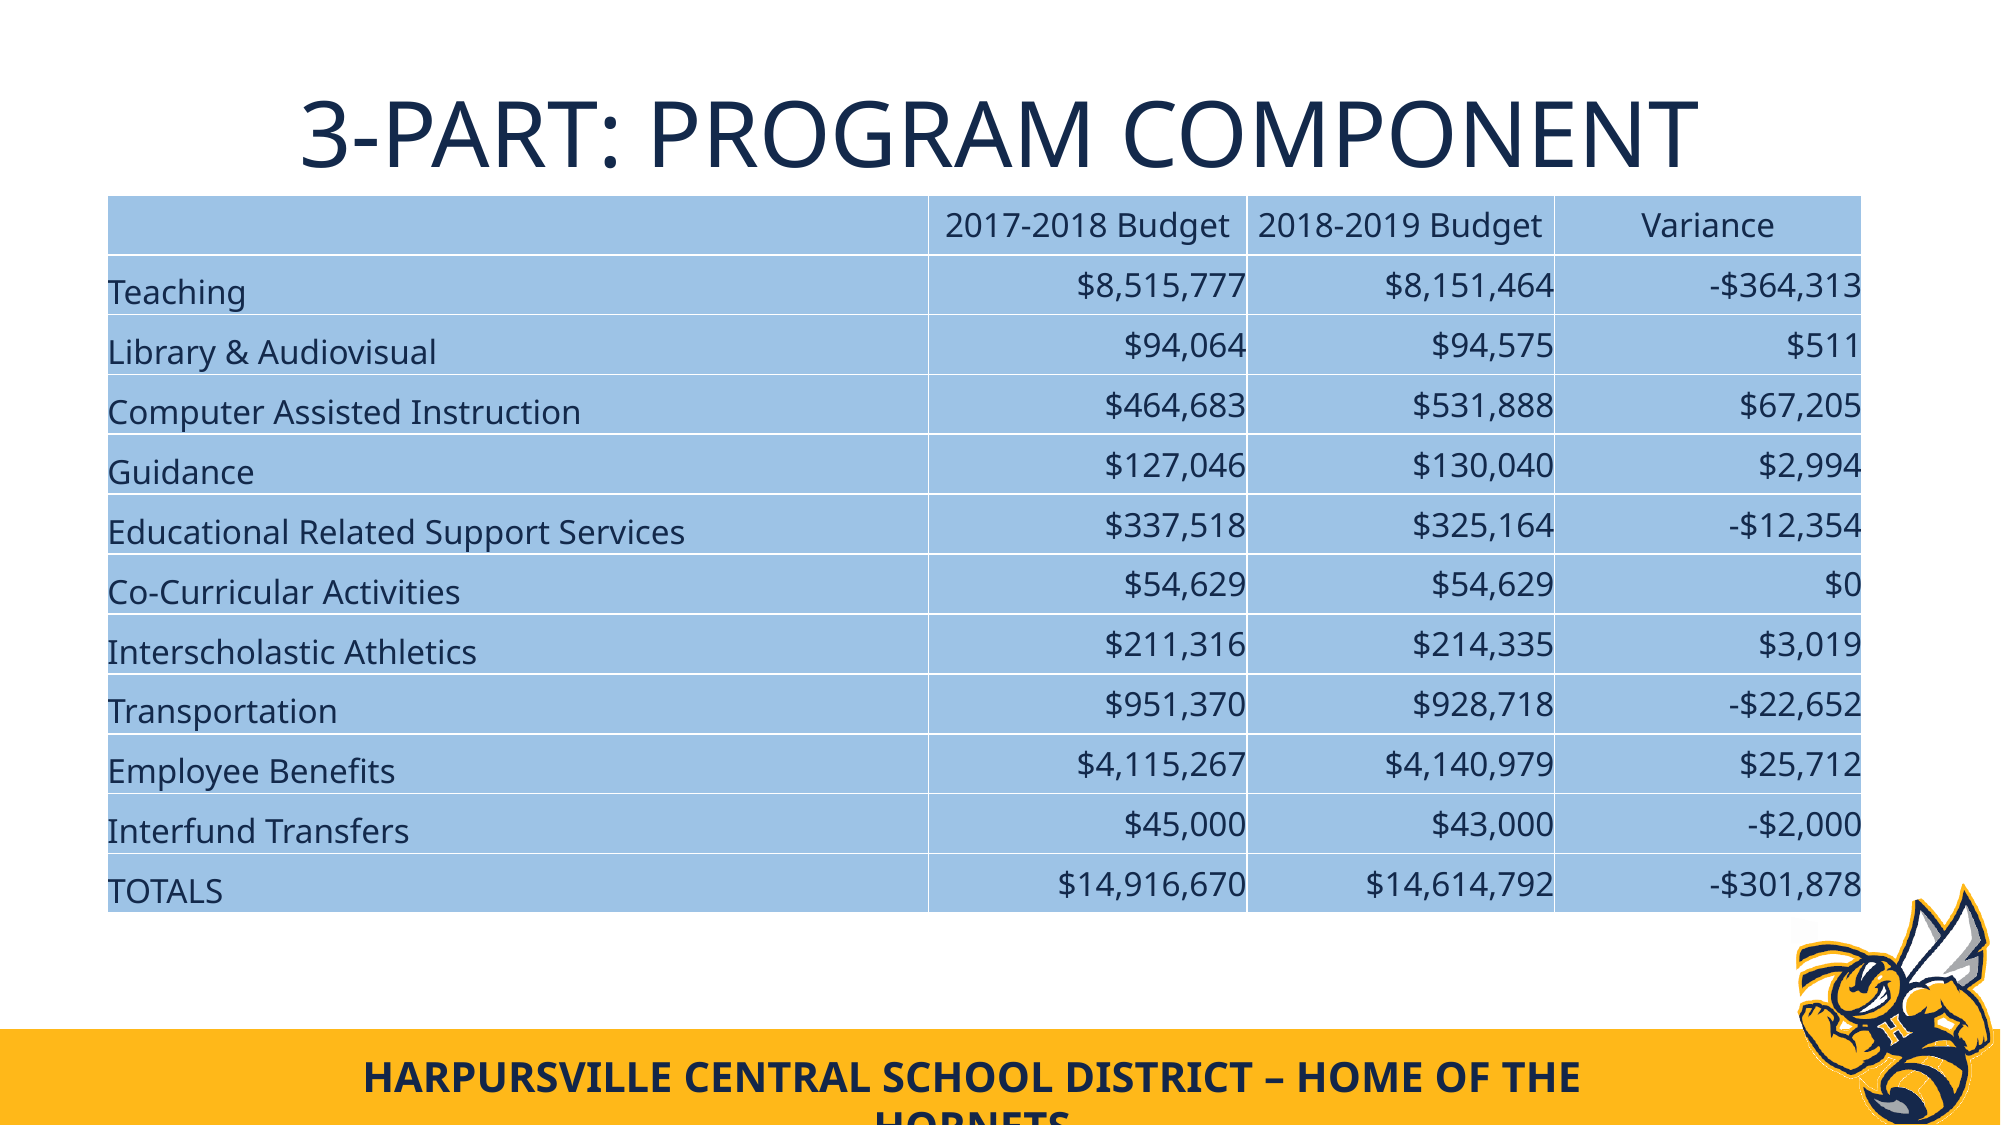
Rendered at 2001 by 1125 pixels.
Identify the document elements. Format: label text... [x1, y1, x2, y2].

table_cell Library & Audiovisual [108, 315, 928, 374]
table_cell TOTALS [108, 854, 928, 912]
table_cell Co-Curricular Activities [108, 555, 928, 613]
table_cell $130,040 [1248, 435, 1554, 493]
table_cell $2,994 [1555, 435, 1861, 493]
table_cell $928,718 [1248, 675, 1554, 733]
table_cell Guidance [108, 435, 928, 493]
table_cell $951,370 [929, 675, 1246, 733]
table_cell $3,019 [1555, 615, 1861, 673]
table_cell $67,205 [1555, 375, 1861, 433]
table_cell Interfund Transfers [108, 794, 928, 853]
title 3-part: program component [137, 59, 1863, 194]
table_cell $531,888 [1248, 375, 1554, 433]
table_cell -$2,000 [1555, 794, 1861, 853]
table_header [108, 196, 928, 254]
table_cell Employee Benefits [108, 735, 928, 793]
picture [1791, 882, 1999, 1124]
table_cell -$364,313 [1555, 256, 1861, 314]
table_cell $211,316 [929, 615, 1246, 673]
table_cell Teaching [108, 256, 928, 314]
table_cell Computer Assisted Instruction [108, 375, 928, 433]
table_cell $25,712 [1555, 735, 1861, 793]
table_cell -$301,878 [1555, 854, 1861, 912]
table_cell $0 [1555, 555, 1861, 613]
table_cell $4,140,979 [1248, 735, 1554, 793]
table_cell $214,335 [1248, 615, 1554, 673]
table_cell Interscholastic Athletics [108, 615, 928, 673]
table_cell $325,164 [1248, 495, 1554, 553]
table_cell $45,000 [929, 794, 1246, 853]
table_cell $337,518 [929, 495, 1246, 553]
table_cell $14,614,792 [1248, 854, 1554, 912]
table_header 2017-2018 Budget [929, 196, 1246, 254]
table_cell $43,000 [1248, 794, 1554, 853]
table_cell $8,151,464 [1248, 256, 1554, 314]
table_cell $464,683 [929, 375, 1246, 433]
table_cell $94,064 [929, 315, 1246, 374]
table_cell -$22,652 [1555, 675, 1861, 733]
table_cell $511 [1555, 315, 1861, 374]
table_header 2018-2019 Budget [1248, 196, 1554, 254]
table_cell $54,629 [1248, 555, 1554, 613]
table_cell $94,575 [1248, 315, 1554, 374]
table_cell -$12,354 [1555, 495, 1861, 553]
table_header Variance [1555, 196, 1861, 254]
table_cell $8,515,777 [929, 256, 1246, 314]
table_cell $4,115,267 [929, 735, 1246, 793]
table_cell Educational Related Support Services [108, 495, 928, 553]
table_cell $54,629 [929, 555, 1246, 613]
table_cell $127,046 [929, 435, 1246, 493]
table_cell $14,916,670 [929, 854, 1246, 912]
table_cell Transportation [108, 675, 928, 733]
